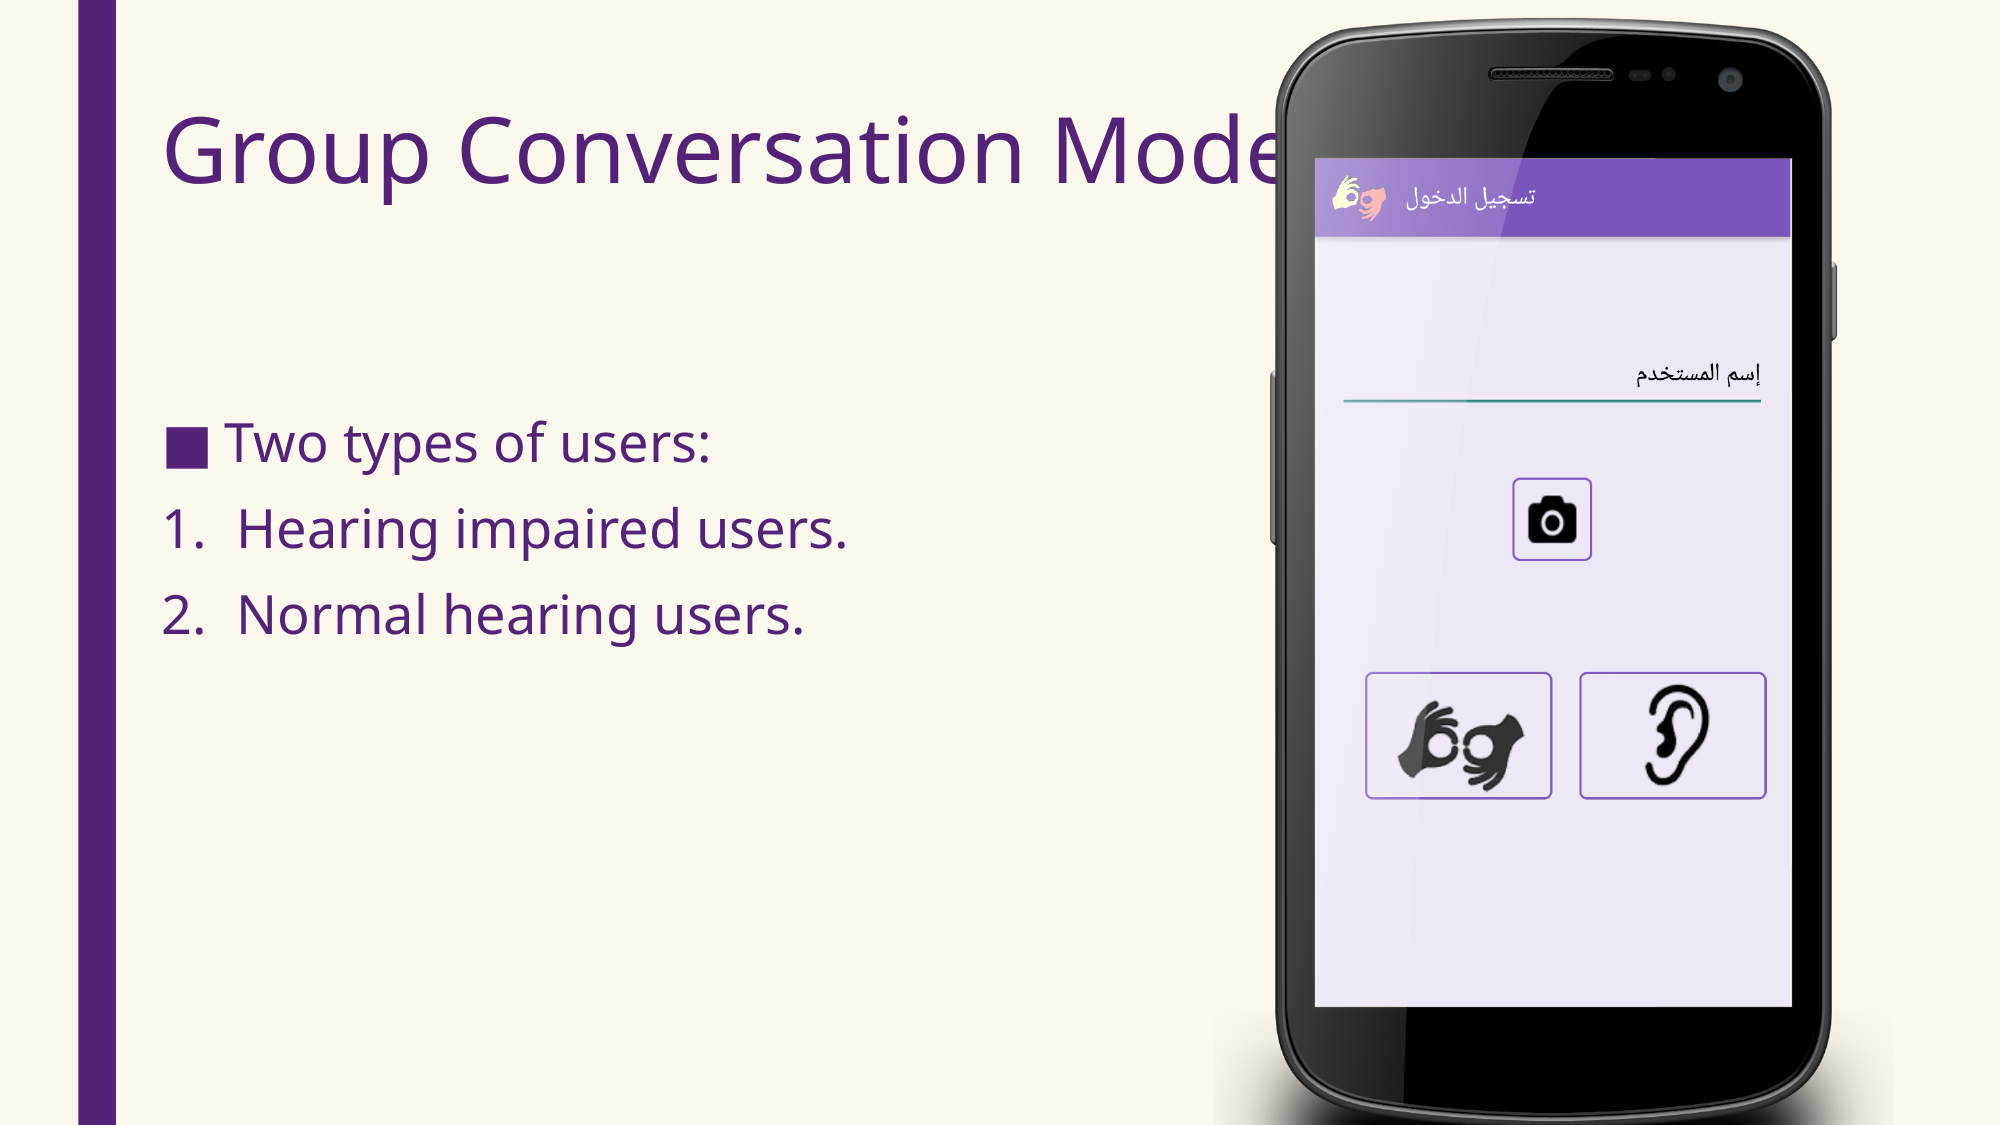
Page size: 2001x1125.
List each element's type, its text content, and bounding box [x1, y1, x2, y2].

text_box Group Conversation Mode [146, 97, 1213, 342]
list Two types of users: Hearing impaired users. Normal hearing users. [146, 342, 1213, 893]
picture [1213, 0, 1893, 1125]
